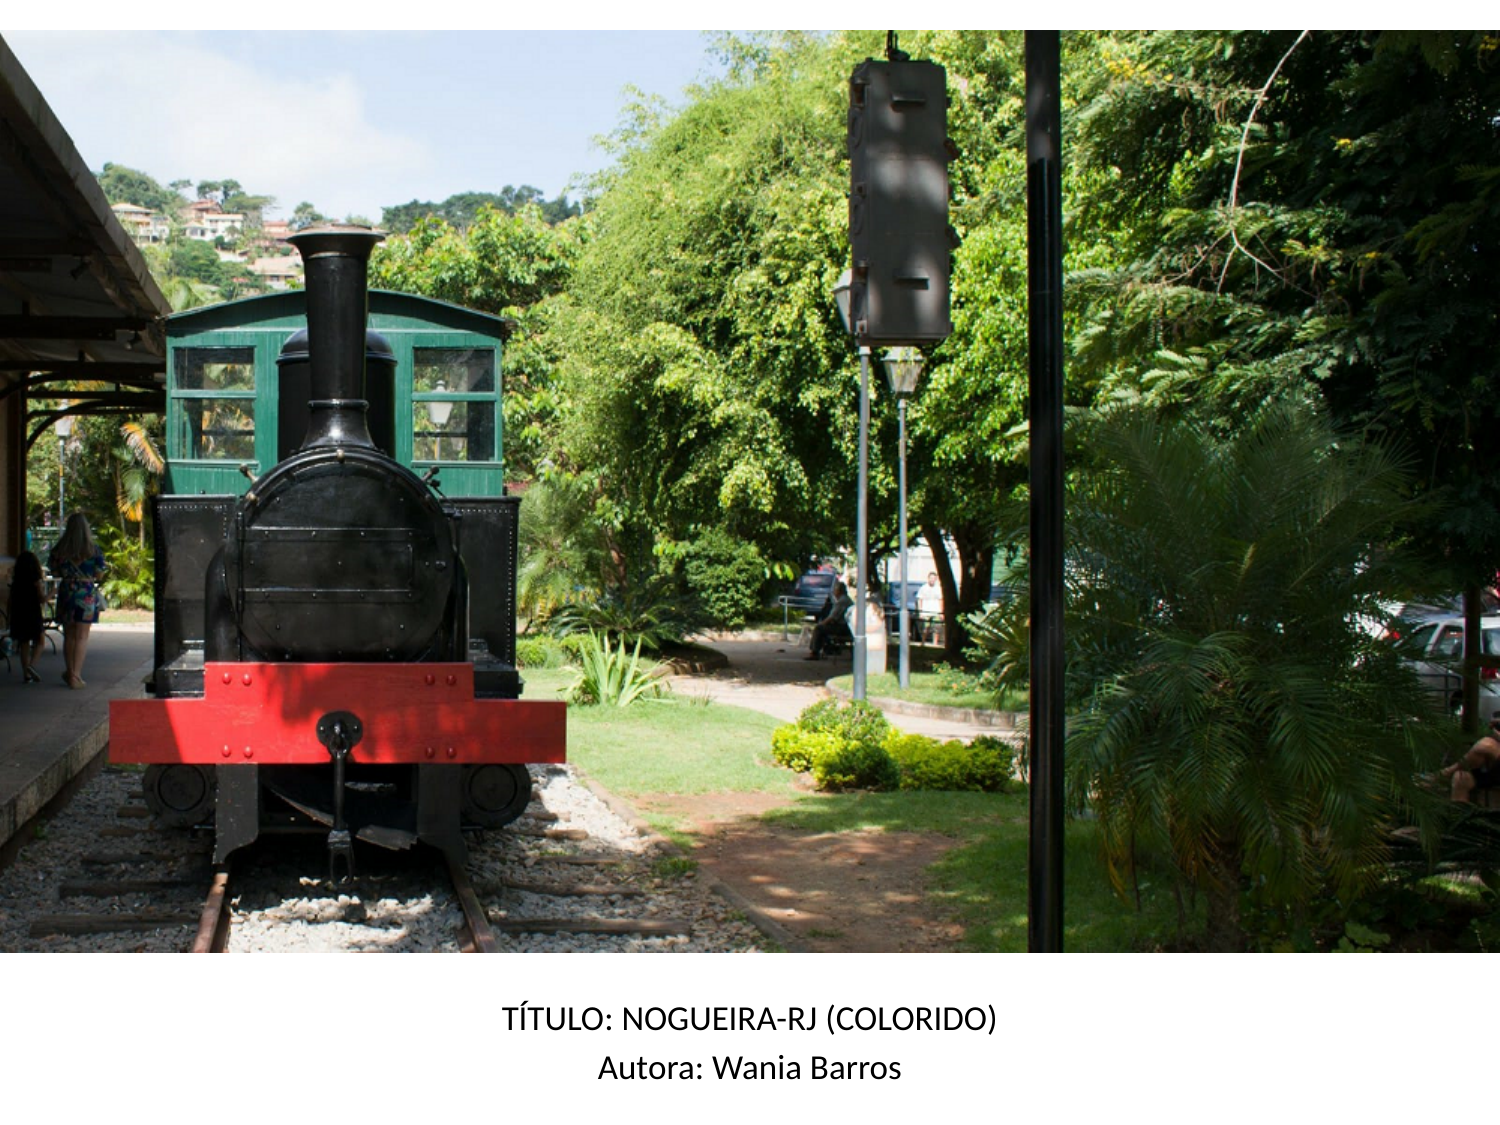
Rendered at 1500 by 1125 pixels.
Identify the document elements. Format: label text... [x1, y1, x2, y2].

picture [0, 30, 1500, 953]
subtitle TÍTULO: NOGUEIRA-RJ (COLORIDO) Autora: Wania Barros [225, 987, 1275, 1094]
